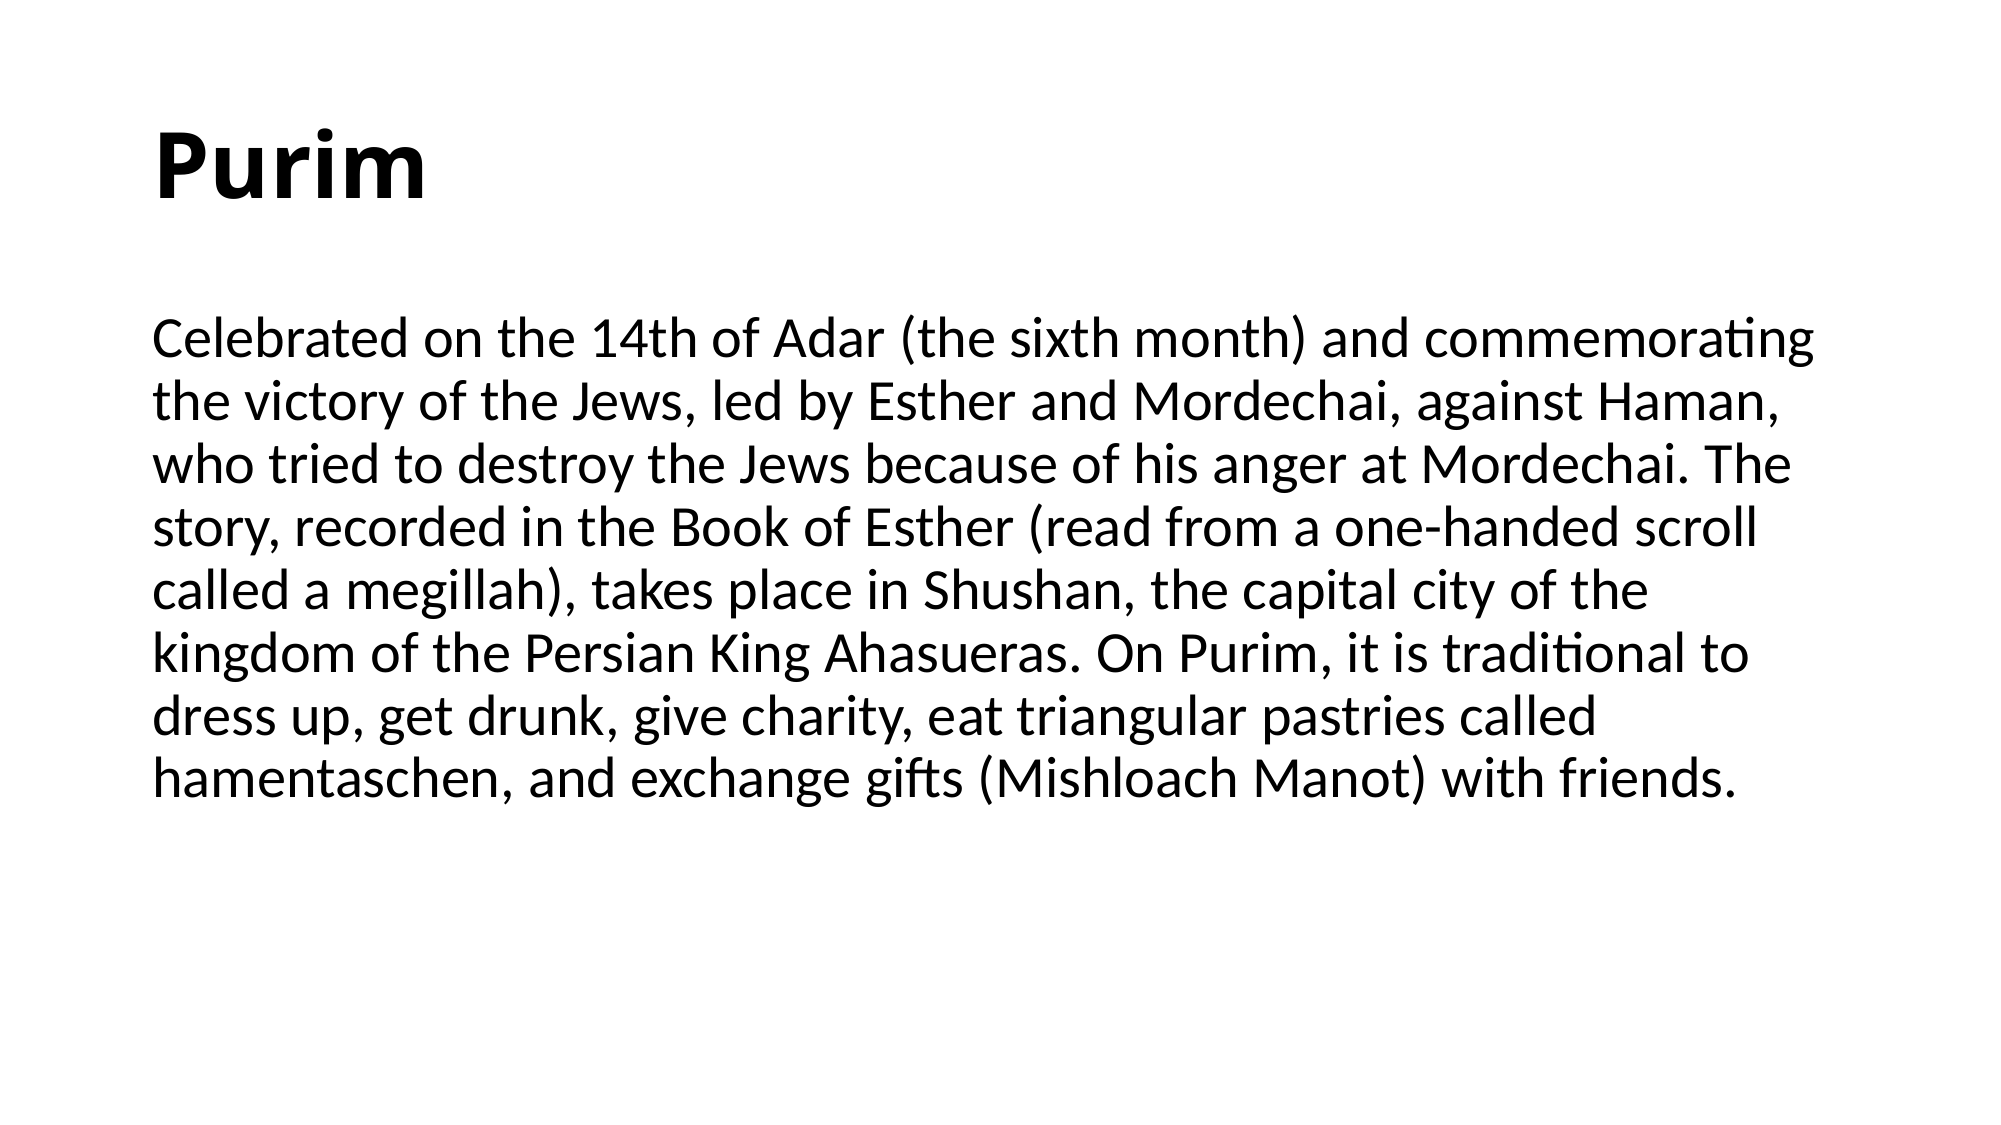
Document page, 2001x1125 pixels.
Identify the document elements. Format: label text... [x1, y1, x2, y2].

list Celebrated on the 14th of Adar (the sixth month) and commemorating the victory of the Jews, led by Esther and Mordechai, against Haman, who tried to destroy the Jews because of his anger at Mordechai. The story, recorded in the Book of Esther (read from a one-handed scroll called a megillah), takes place in Shushan, the capital city of the kingdom of the Persian King Ahasueras. On Purim, it is traditional to dress up, get drunk, give charity, eat triangular pastries called hamentaschen, and exchange gifts (Mishloach Manot) with friends. [137, 299, 1863, 1014]
title Purim [137, 59, 1863, 278]
